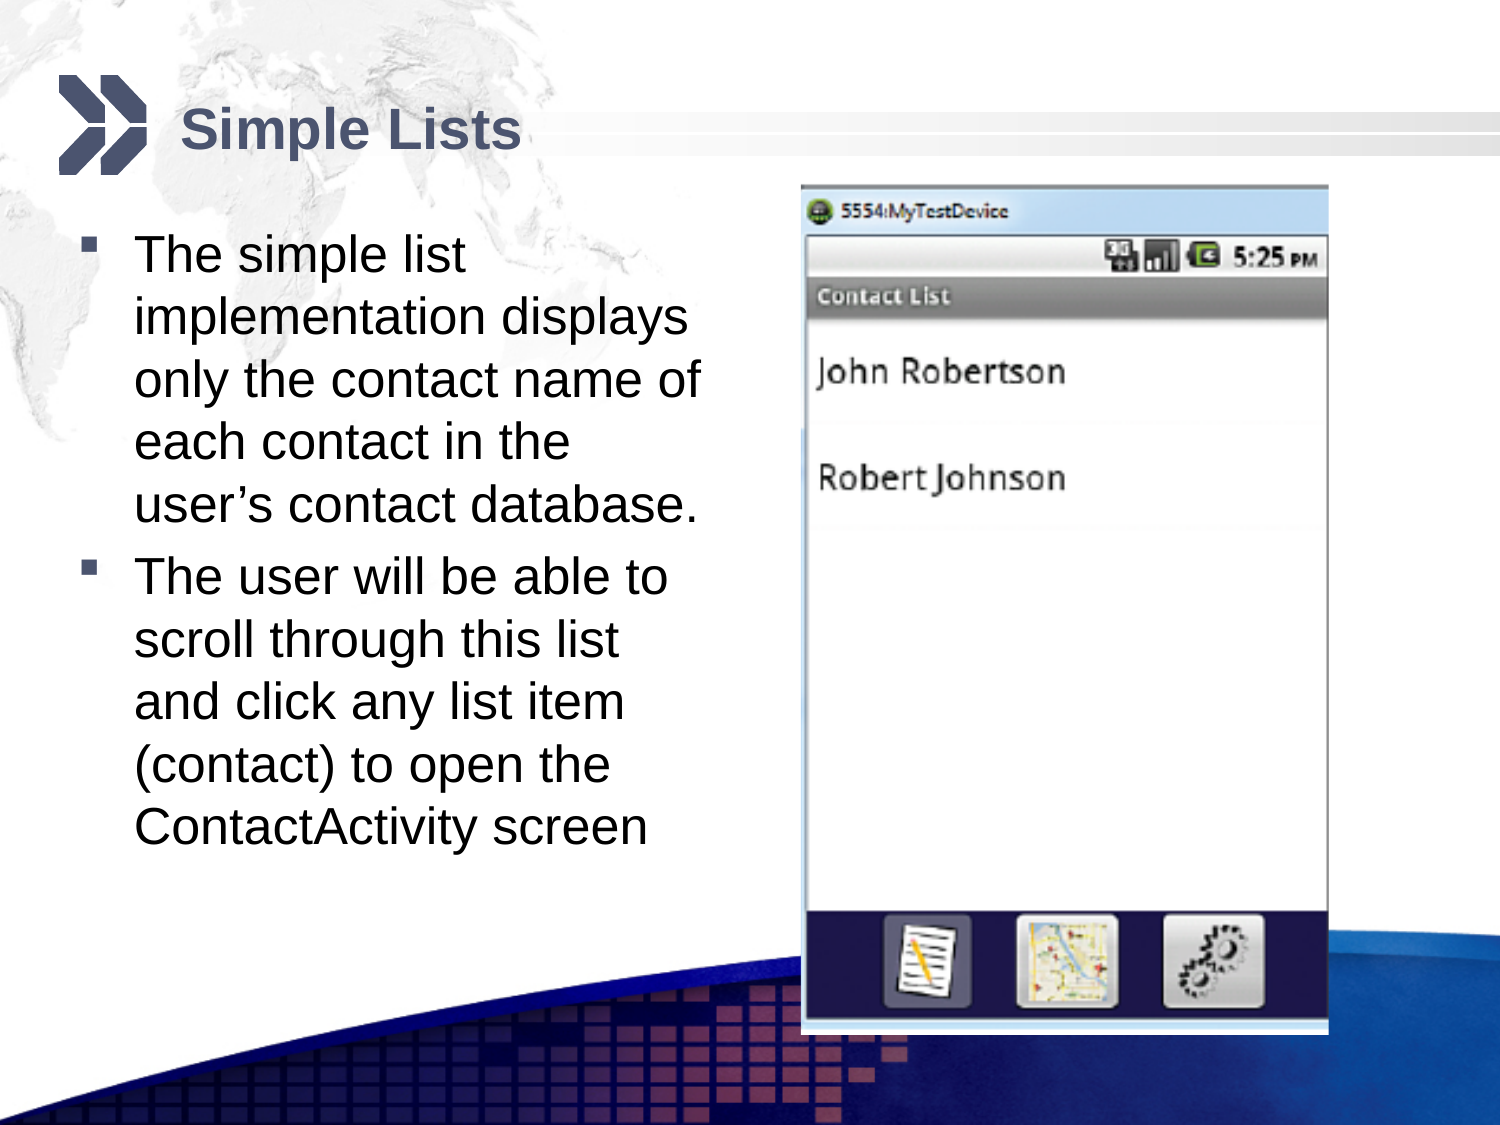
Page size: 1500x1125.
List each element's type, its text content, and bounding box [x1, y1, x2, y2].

list The simple list implementation displays only the contact name of each contact in the user’s contact database. The user will be able to scroll through this list and click any list item (contact) to open the ContactActivity screen [62, 212, 732, 988]
picture [0, 0, 1500, 1125]
title Simple Lists [149, 74, 1388, 168]
text_box [256, 1048, 1317, 1110]
